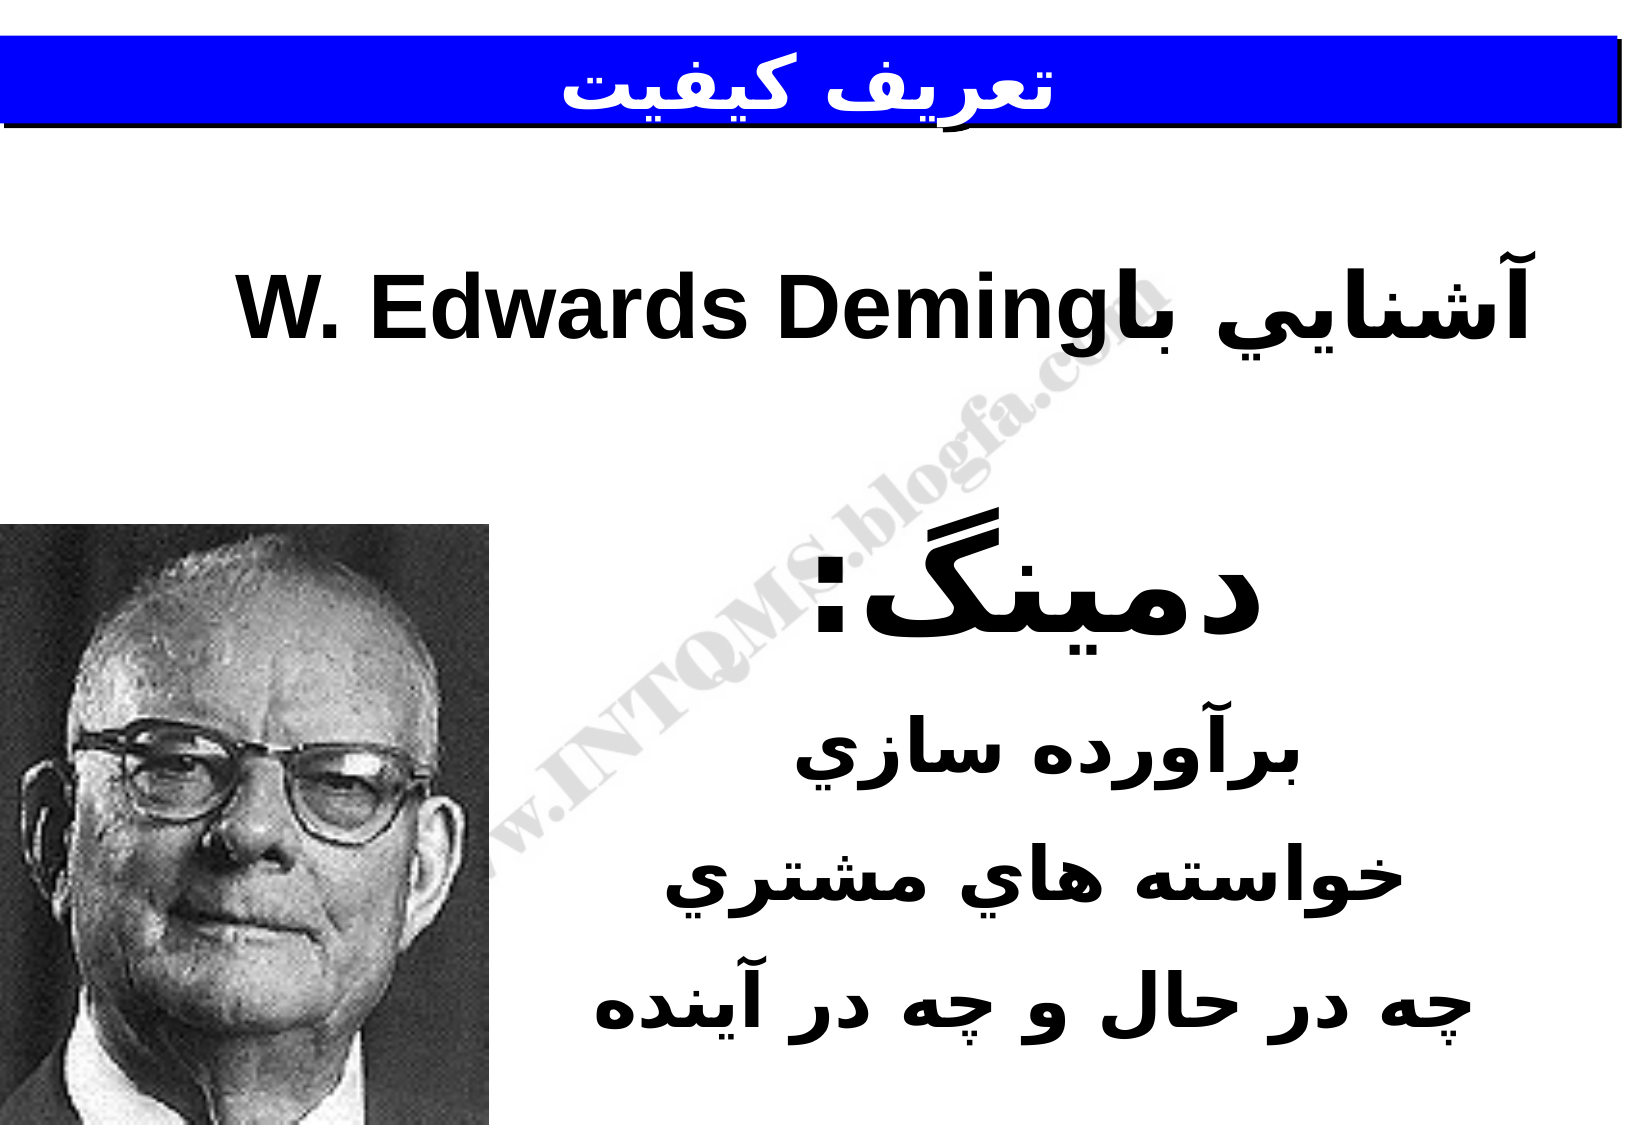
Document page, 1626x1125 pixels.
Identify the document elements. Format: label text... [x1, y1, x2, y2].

text_box آشنايي باW. Edwards Deming [104, 239, 1550, 365]
text_box دمينگ: برآورده سازي خواسته هاي مشتري چه در حال و چه در آينده [446, 495, 1625, 1043]
title تعريف کيفيت [0, 35, 1618, 124]
picture [0, 524, 489, 1125]
